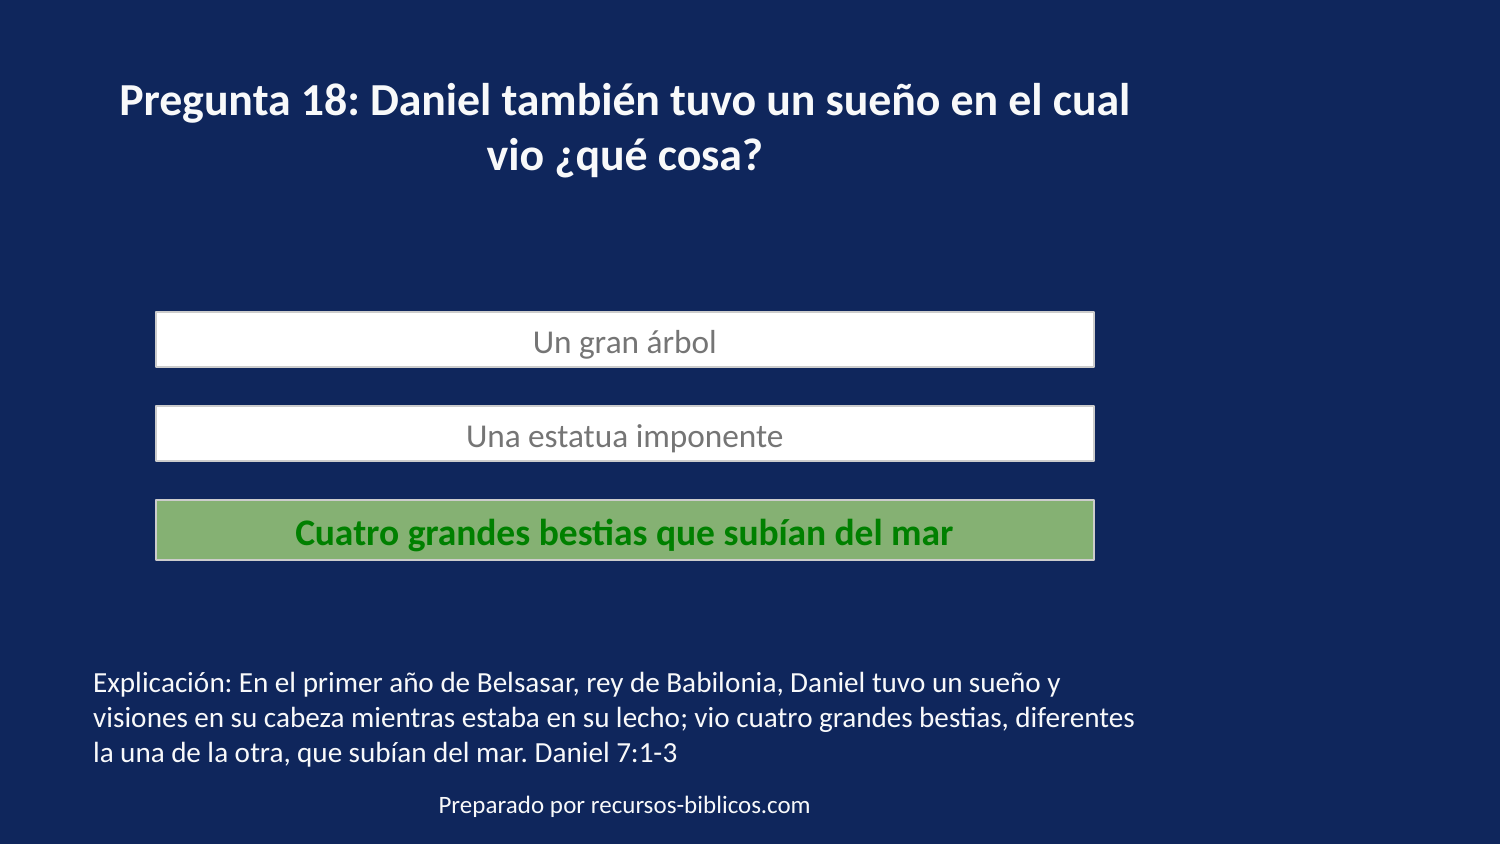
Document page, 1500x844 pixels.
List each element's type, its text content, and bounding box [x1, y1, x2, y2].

text_box Un gran árbol [156, 312, 1094, 368]
text_box Explicación: En el primer año de Belsasar, rey de Babilonia, Daniel tuvo un sueño y visiones en su cabeza mientras estaba en su lecho; vio cuatro grandes bestias, diferentes la una de la otra, que subían del mar. Daniel 7:1-3 [78, 656, 1172, 777]
text_box Preparado por recursos-biblicos.com [78, 781, 1172, 827]
text_box Una estatua imponente [156, 406, 1094, 462]
text_box Cuatro grandes bestias que subían del mar [156, 499, 1094, 560]
text_box Pregunta 18: Daniel también tuvo un sueño en el cual vio ¿qué cosa? [78, 62, 1172, 188]
